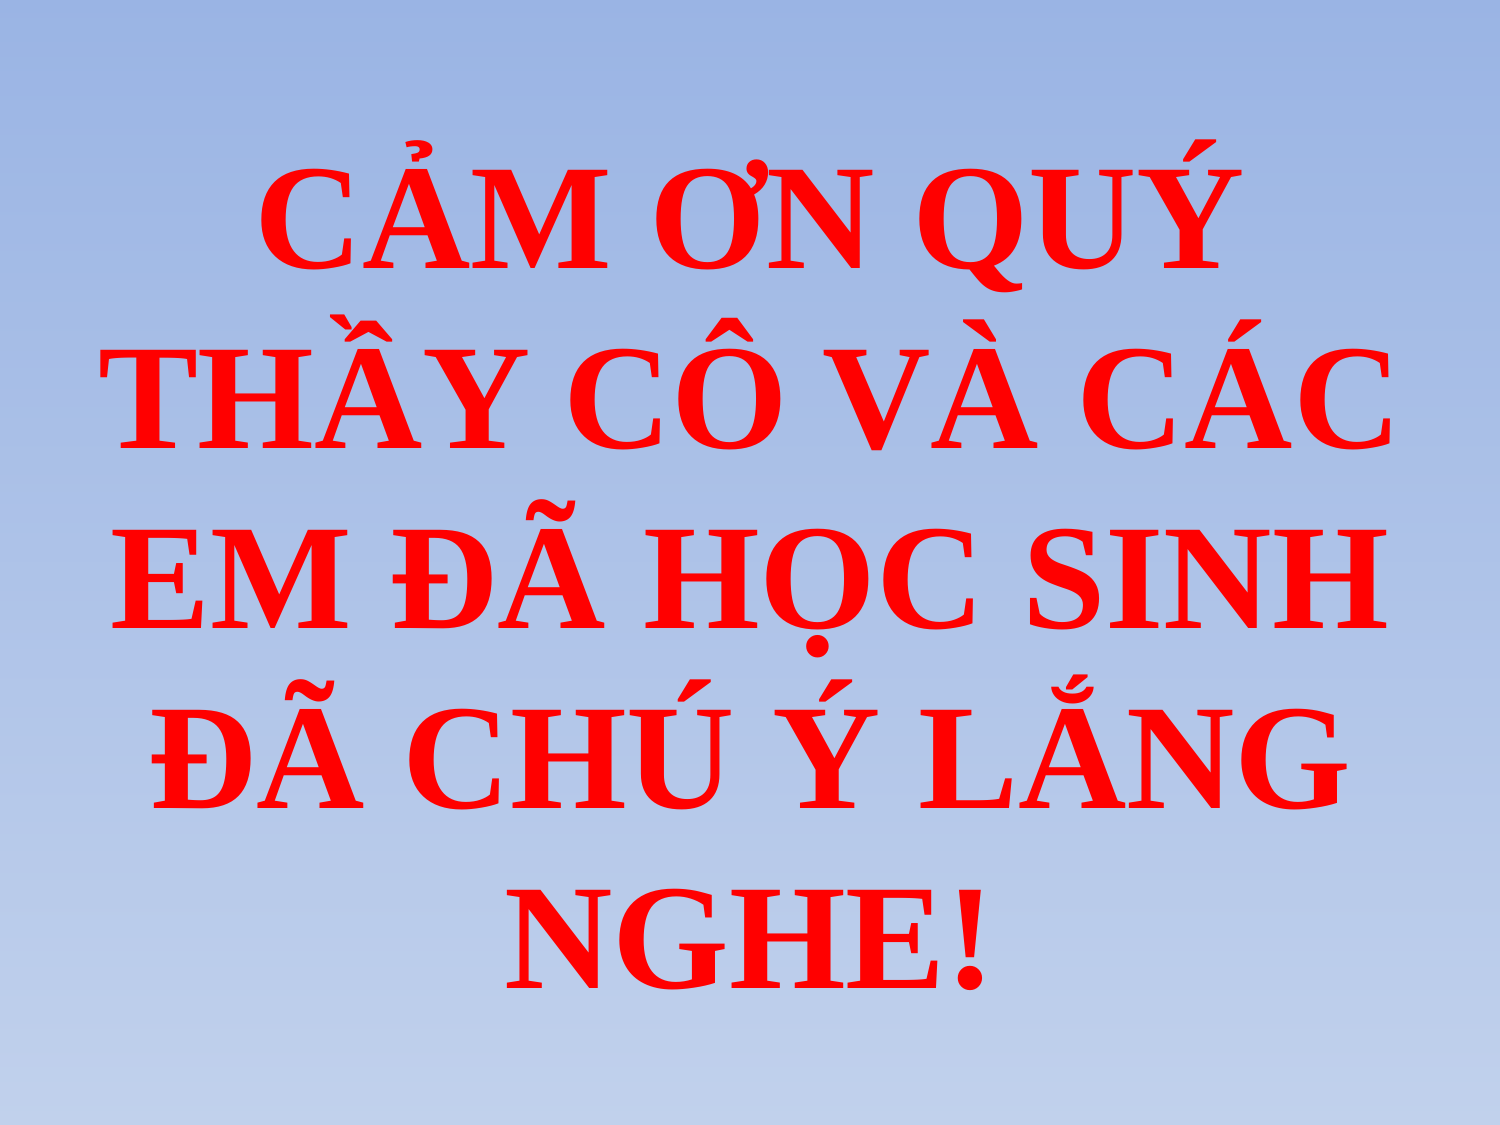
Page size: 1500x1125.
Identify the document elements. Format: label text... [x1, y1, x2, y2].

title CẢM ƠN QUÝ THẦY CÔ VÀ CÁC EM ĐÃ HỌC SINH ĐÃ CHÚ Ý LẮNG NGHE! [75, 137, 1425, 1000]
